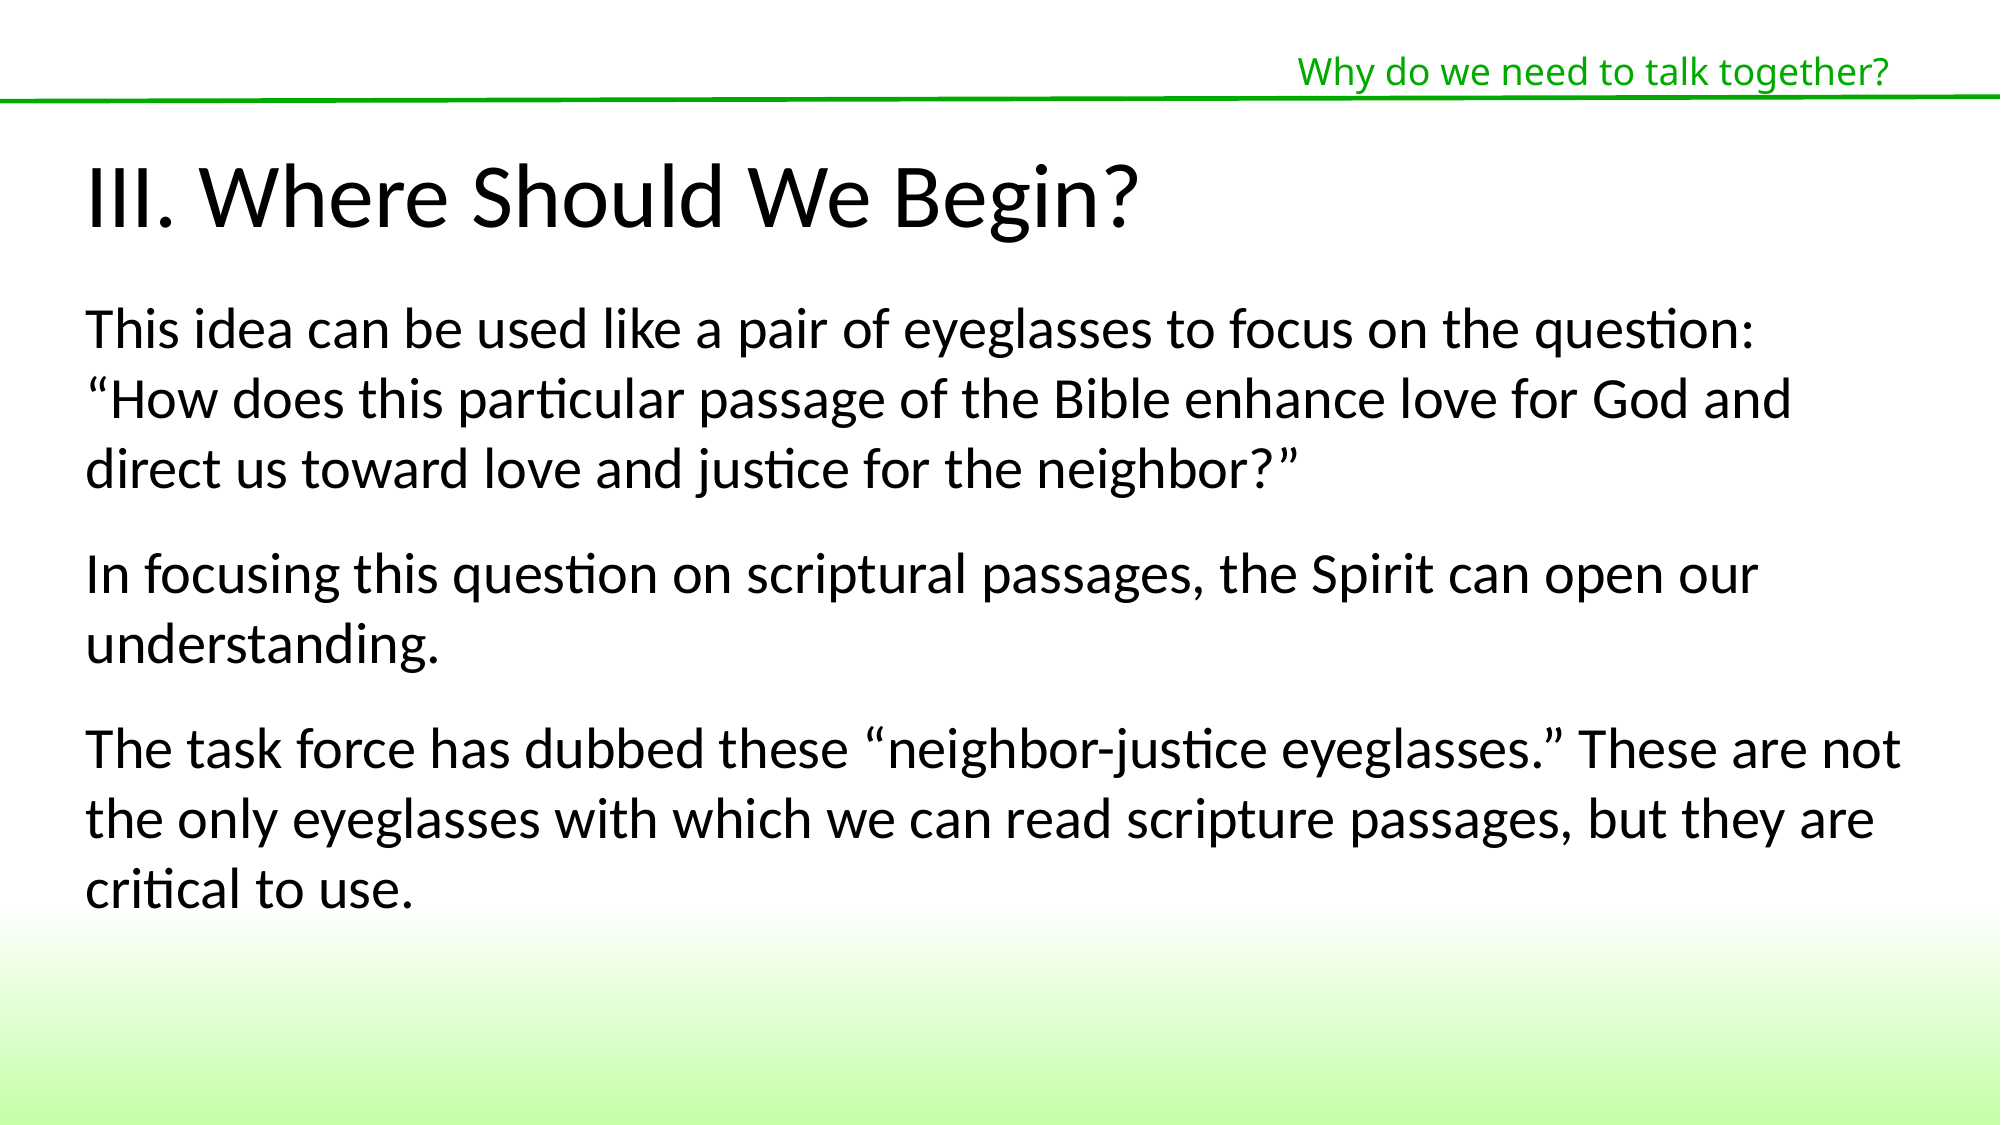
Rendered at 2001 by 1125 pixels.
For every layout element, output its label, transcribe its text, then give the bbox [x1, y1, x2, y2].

text_box Why do we need to talk together? [1283, 40, 2000, 96]
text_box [0, 96, 2000, 102]
text_box III. Where Should We Begin? [71, 128, 1929, 254]
text_box This idea can be used like a pair of eyeglasses to focus on the question: “How does this particular passage of the Bible enhance love for God and direct us toward love and justice for the neighbor?” In focusing this question on scriptural passages, the Spirit can open our understanding. The task force has dubbed these “neighbor-justice eyeglasses.” These are not the only eyeglasses with which we can read scripture passages, but they are critical to use. [71, 283, 1929, 928]
